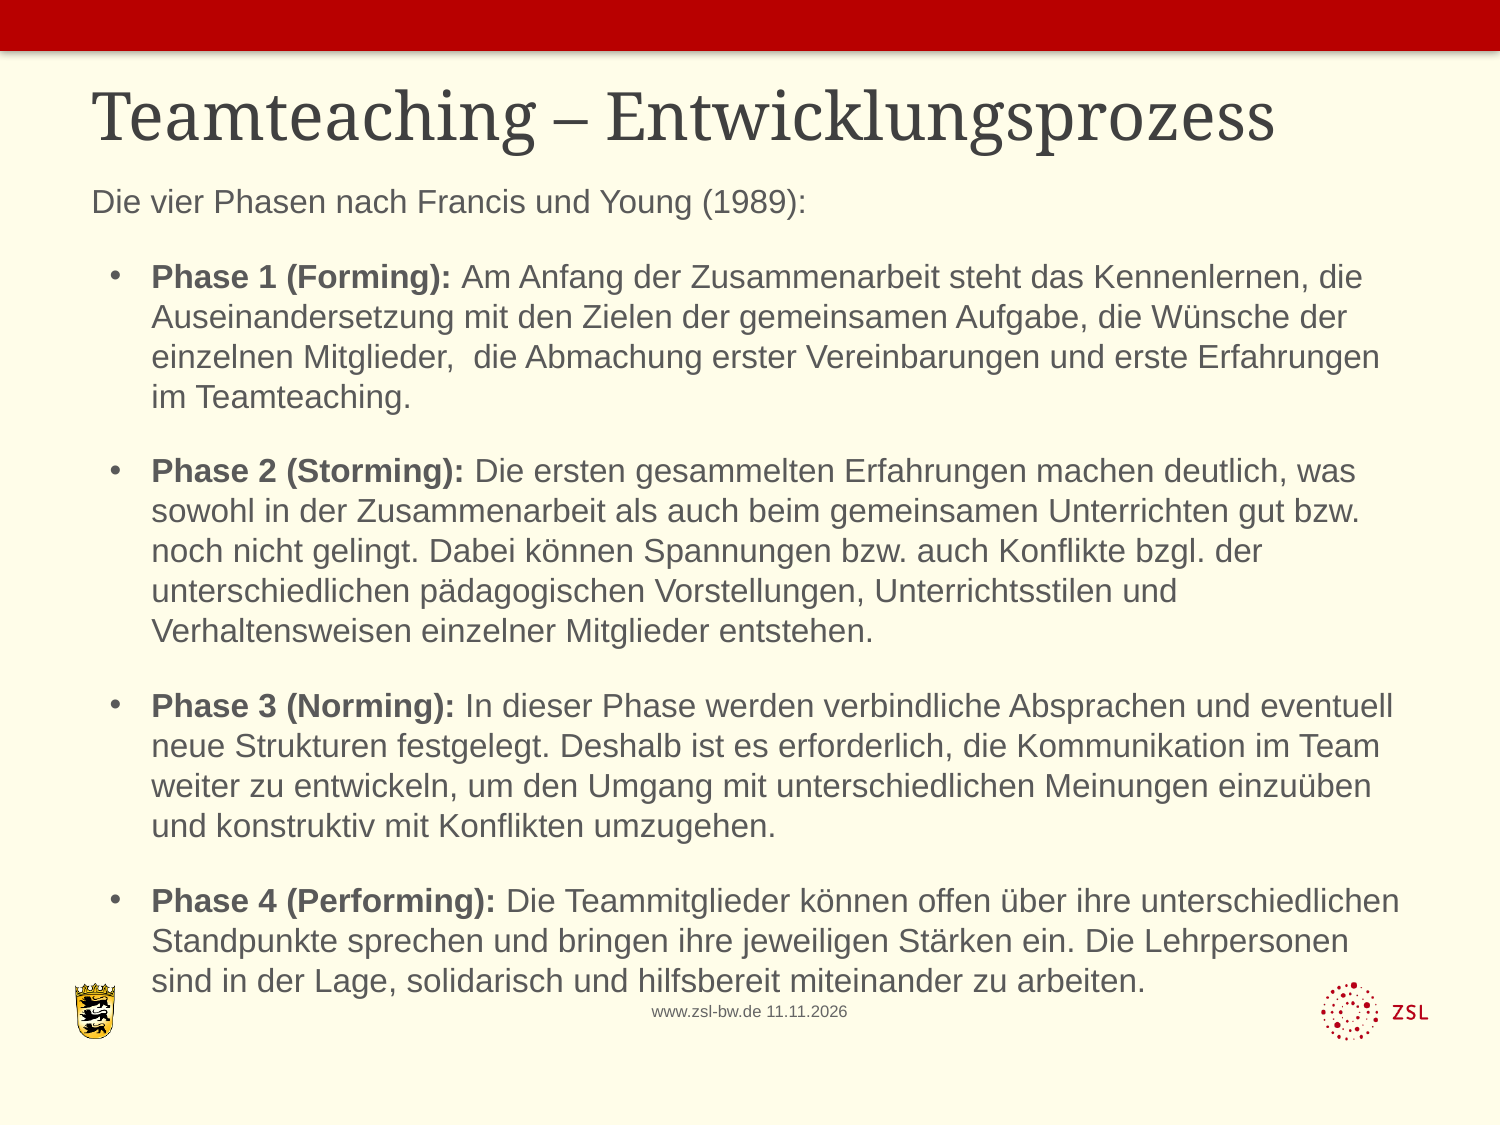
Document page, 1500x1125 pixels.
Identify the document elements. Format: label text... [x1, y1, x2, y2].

picture [73, 981, 117, 1041]
list Die vier Phasen nach Francis und Young (1989): Phase 1 (Forming): Am Anfang der Zusammenarbeit steht das Kennenlernen, die Auseinandersetzung mit den Zielen der gemeinsamen Aufgabe, die Wünsche der einzelnen Mitglieder, die Abmachung erster Vereinbarungen und erste Erfahrungen im Teamteaching. Phase 2 (Storming): Die ersten gesammelten Erfahrungen machen deutlich, was sowohl in der Zusammenarbeit als auch beim gemeinsamen Unterrichten gut bzw. noch nicht gelingt. Dabei können Spannungen bzw. auch Konflikte bzgl. der unterschiedlichen pädagogischen Vorstellungen, Unterrichtsstilen und Verhaltensweisen einzelner Mitglieder entstehen. Phase 3 (Norming): In dieser Phase werden verbindliche Absprachen und eventuell neue Strukturen festgelegt. Deshalb ist es erforderlich, die Kommunikation im Team weiter zu entwickeln, um den Umgang mit unterschiedlichen Meinungen einzuüben und konstruktiv mit Konflikten umzugehen. Phase 4 (Performing): Die Teammitglieder können offen über ihre unterschiedlichen Standpunkte sprechen und bringen ihre jeweiligen Stärken ein. Die Lehrpersonen sind in der Lage, solidarisch und hilfsbereit miteinander zu arbeiten. [76, 172, 1427, 953]
picture [1320, 981, 1429, 1041]
title Teamteaching – Entwicklungsprozess [76, 66, 1427, 161]
